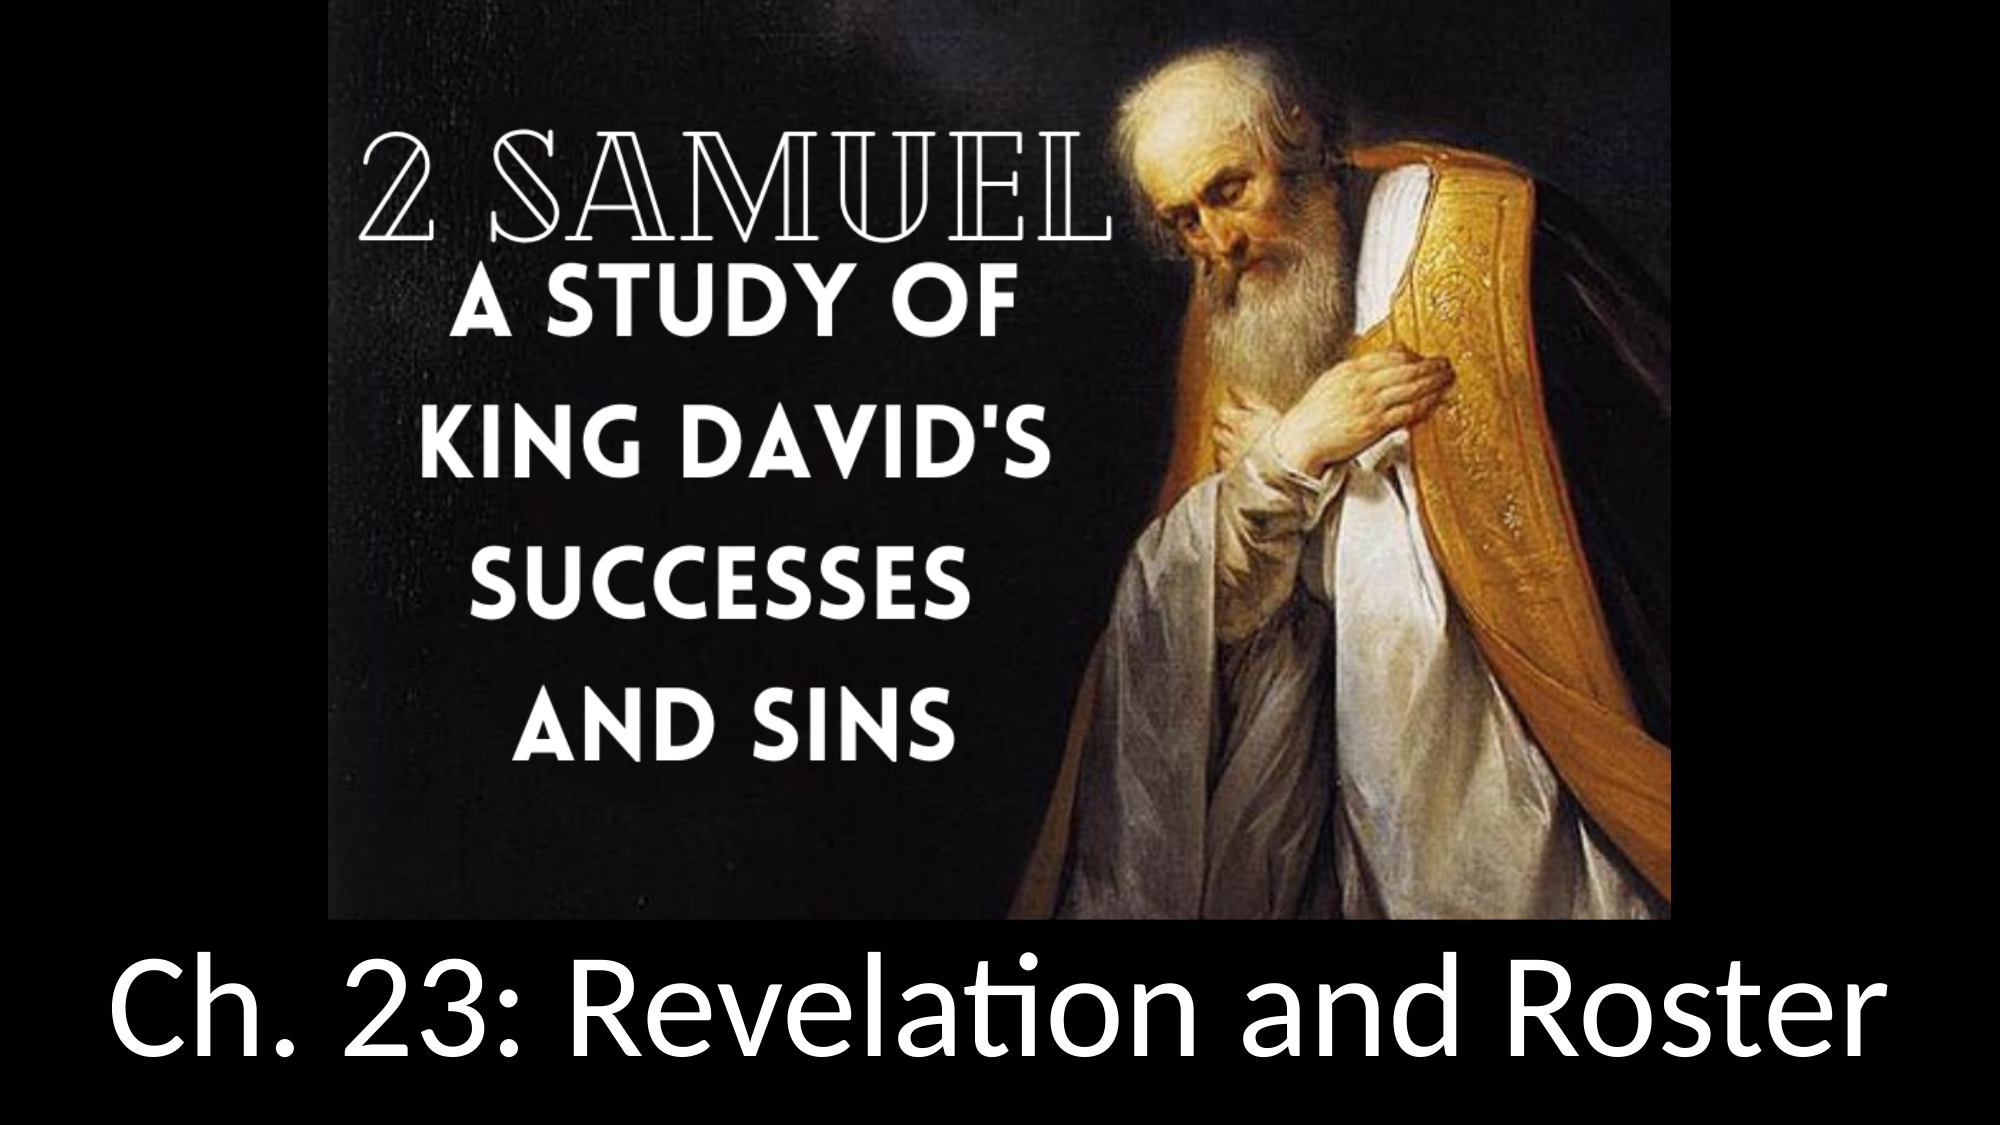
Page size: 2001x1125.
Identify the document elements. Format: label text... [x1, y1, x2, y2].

picture [328, 0, 1671, 1125]
subtitle Ch. 23: Revelation and Roster [0, 919, 328, 1125]
subtitle Ch. 23: Revelation and Roster [1671, 919, 2000, 1125]
